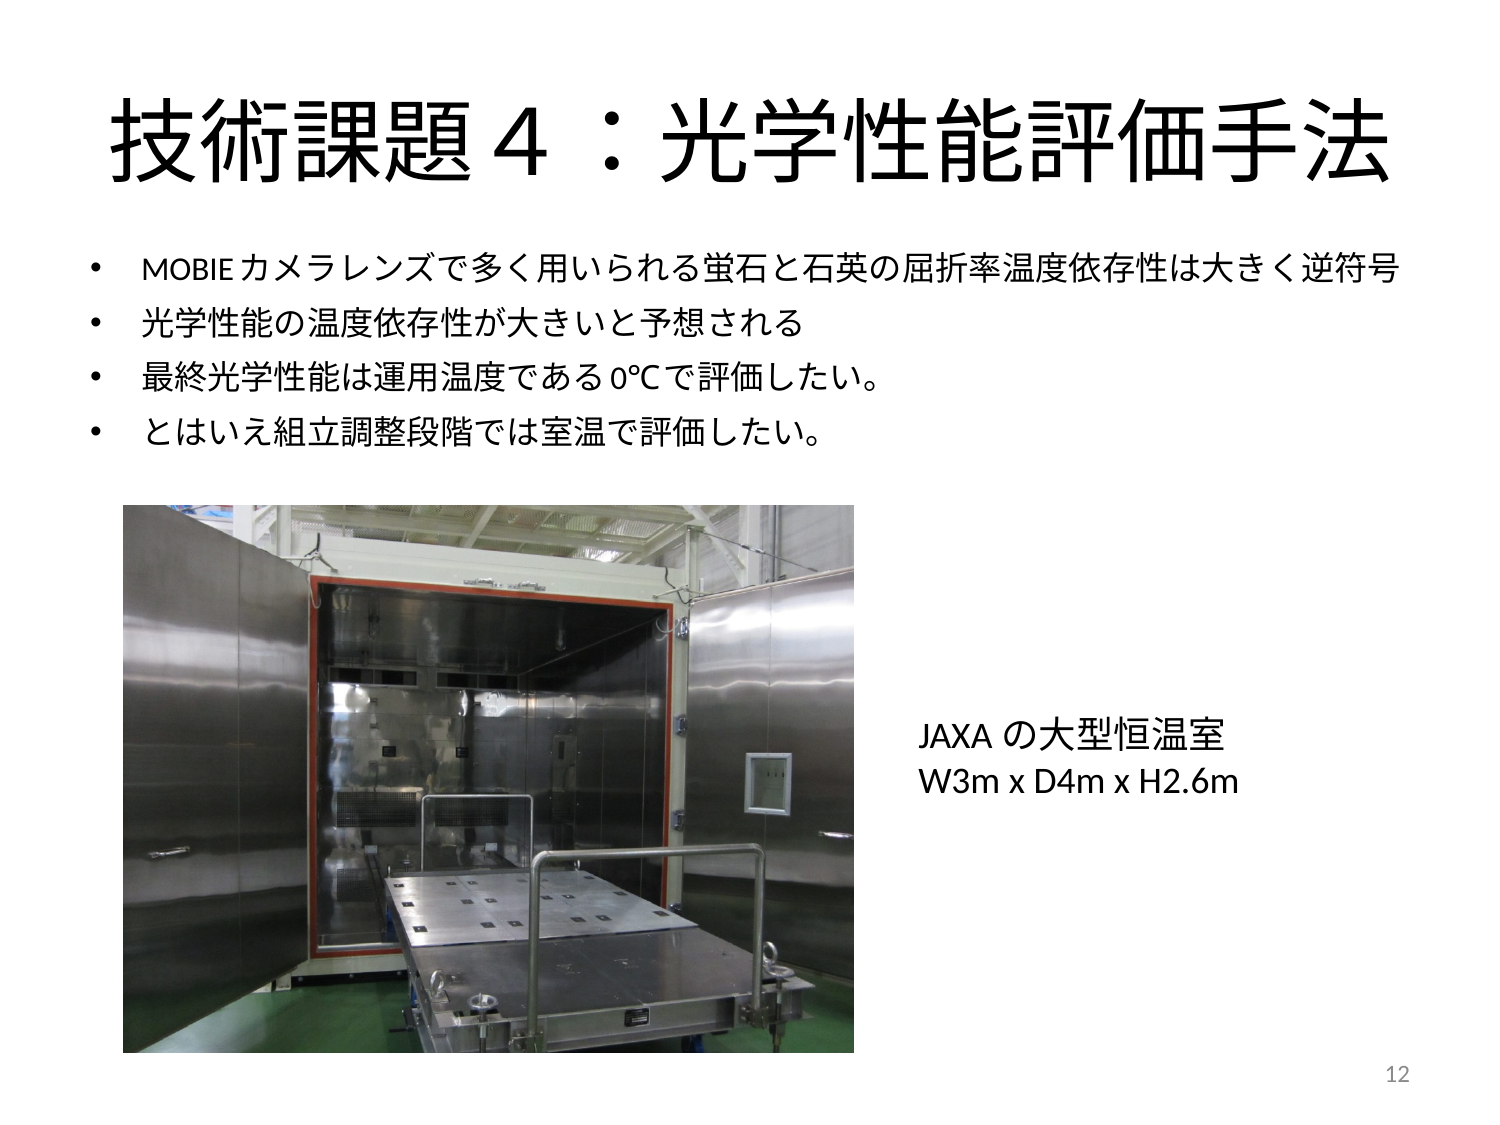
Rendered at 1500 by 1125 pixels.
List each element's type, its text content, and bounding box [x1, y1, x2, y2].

title 技術課題４：光学性能評価手法 [75, 45, 1425, 231]
slide_number 12 [1074, 1042, 1425, 1103]
picture [123, 505, 854, 1053]
text_box JAXAの大型恒温室 W3m x D4m x H2.6m [903, 704, 1447, 809]
list MOBIEカメラレンズで多く用いられる蛍石と石英の屈折率温度依存性は大きく逆符号 光学性能の温度依存性が大きいと予想される 最終光学性能は運用温度である0℃で評価したい。 とはいえ組立調整段階では室温で評価したい。 [75, 231, 1425, 506]
